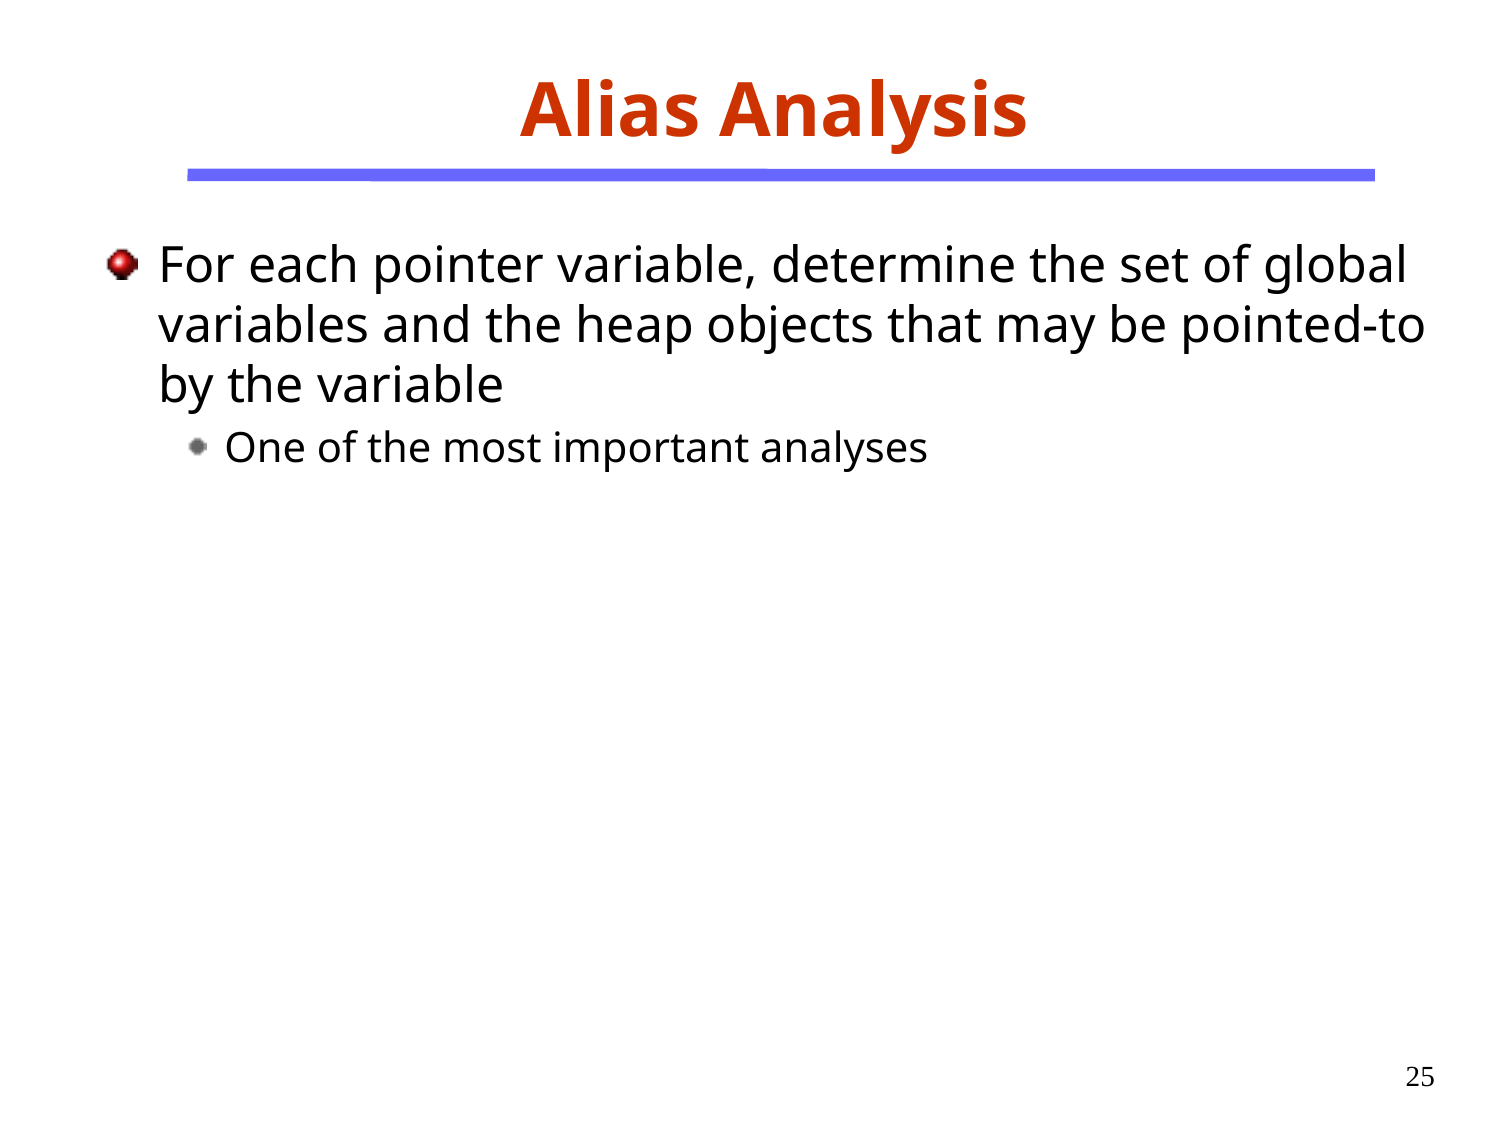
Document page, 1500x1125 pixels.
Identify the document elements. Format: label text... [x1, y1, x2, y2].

picture [102, 244, 138, 280]
title Alias Analysis [87, 50, 1463, 163]
picture [177, 431, 207, 461]
list For each pointer variable, determine the set of global variables and the heap objects that may be pointed-to by the variable One of the most important analyses [87, 224, 1463, 1025]
